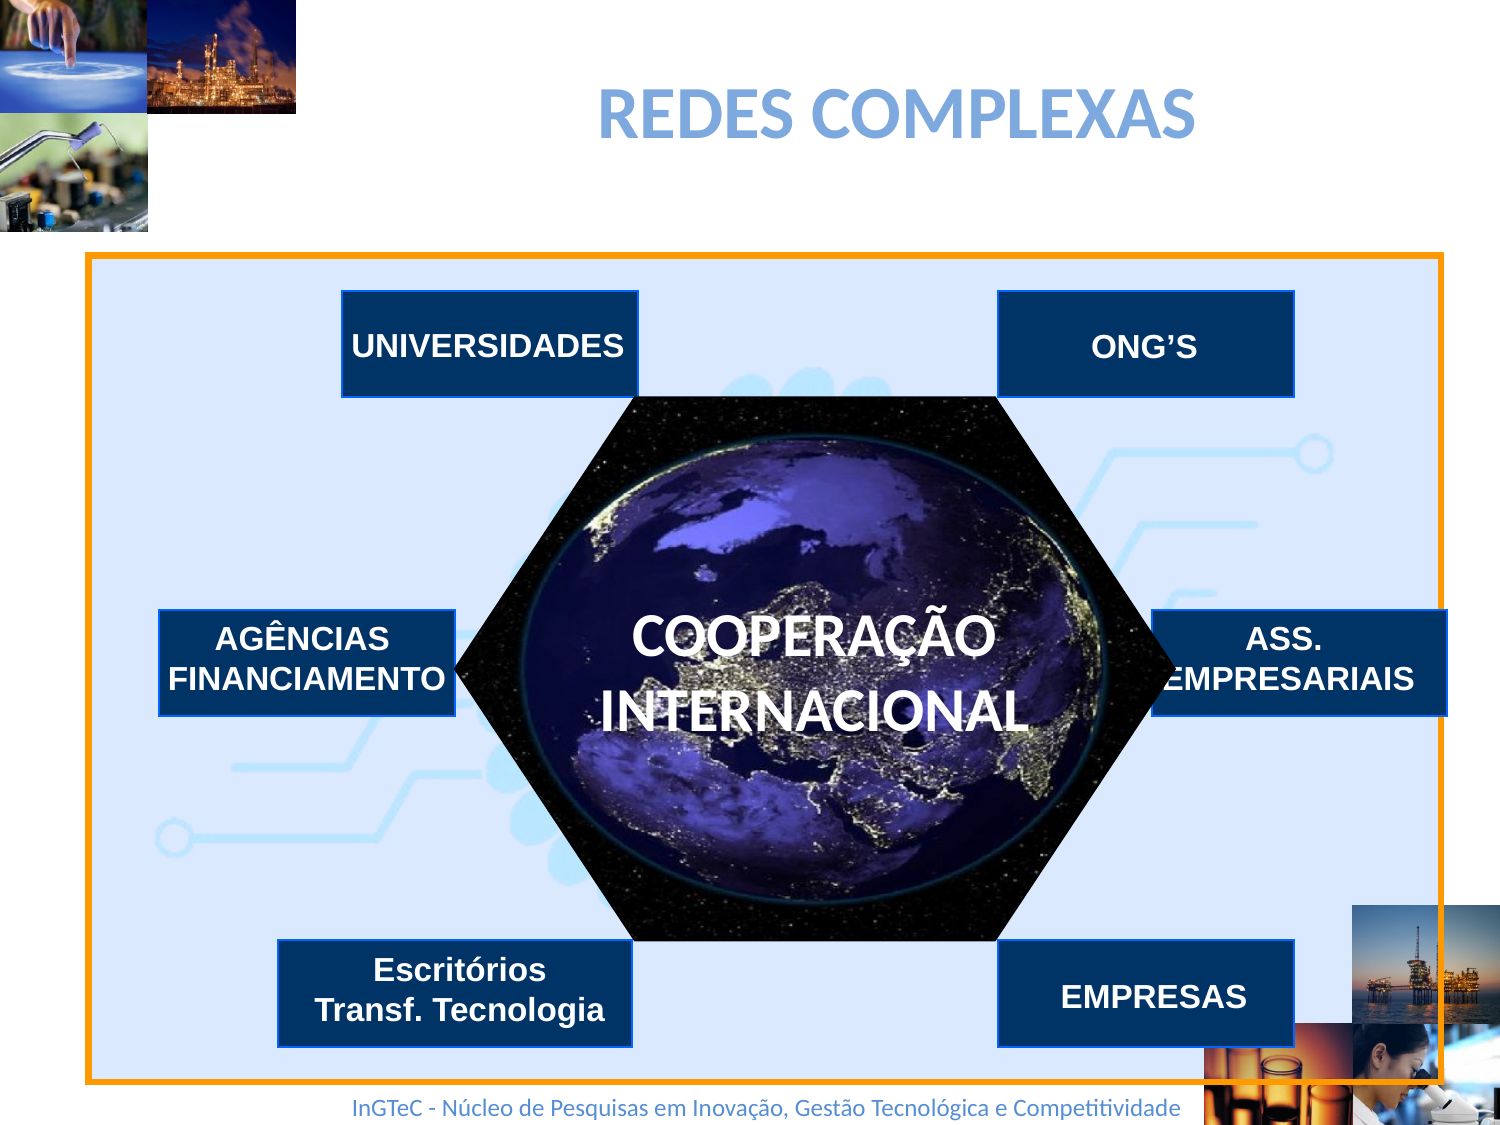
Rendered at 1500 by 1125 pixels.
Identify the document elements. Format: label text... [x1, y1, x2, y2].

text_box [277, 940, 633, 1047]
text_box UNIVERSIDADES [336, 316, 640, 372]
text_box [998, 290, 1294, 398]
text_box [1151, 609, 1448, 717]
picture [0, 0, 296, 232]
text_box [998, 940, 1294, 1047]
text_box [158, 705, 455, 717]
picture [1204, 905, 1500, 1125]
text_box [88, 255, 1441, 1083]
text_box [342, 372, 638, 398]
text_box ASS. EMPRESARIAIS [1139, 609, 1438, 705]
text_box [342, 290, 638, 316]
text_box COOPERAÇÃO INTERNACIONAL [454, 397, 1176, 941]
title REDES COMPLEXAS [312, 20, 1483, 197]
text_box AGÊNCIAS FINANCIAMENTO [123, 609, 490, 705]
text_box ONG’S [1076, 318, 1213, 373]
text_box Escritórios Transf. Tecnologia [299, 940, 621, 1036]
text_box EMPRESAS [1045, 967, 1263, 1023]
